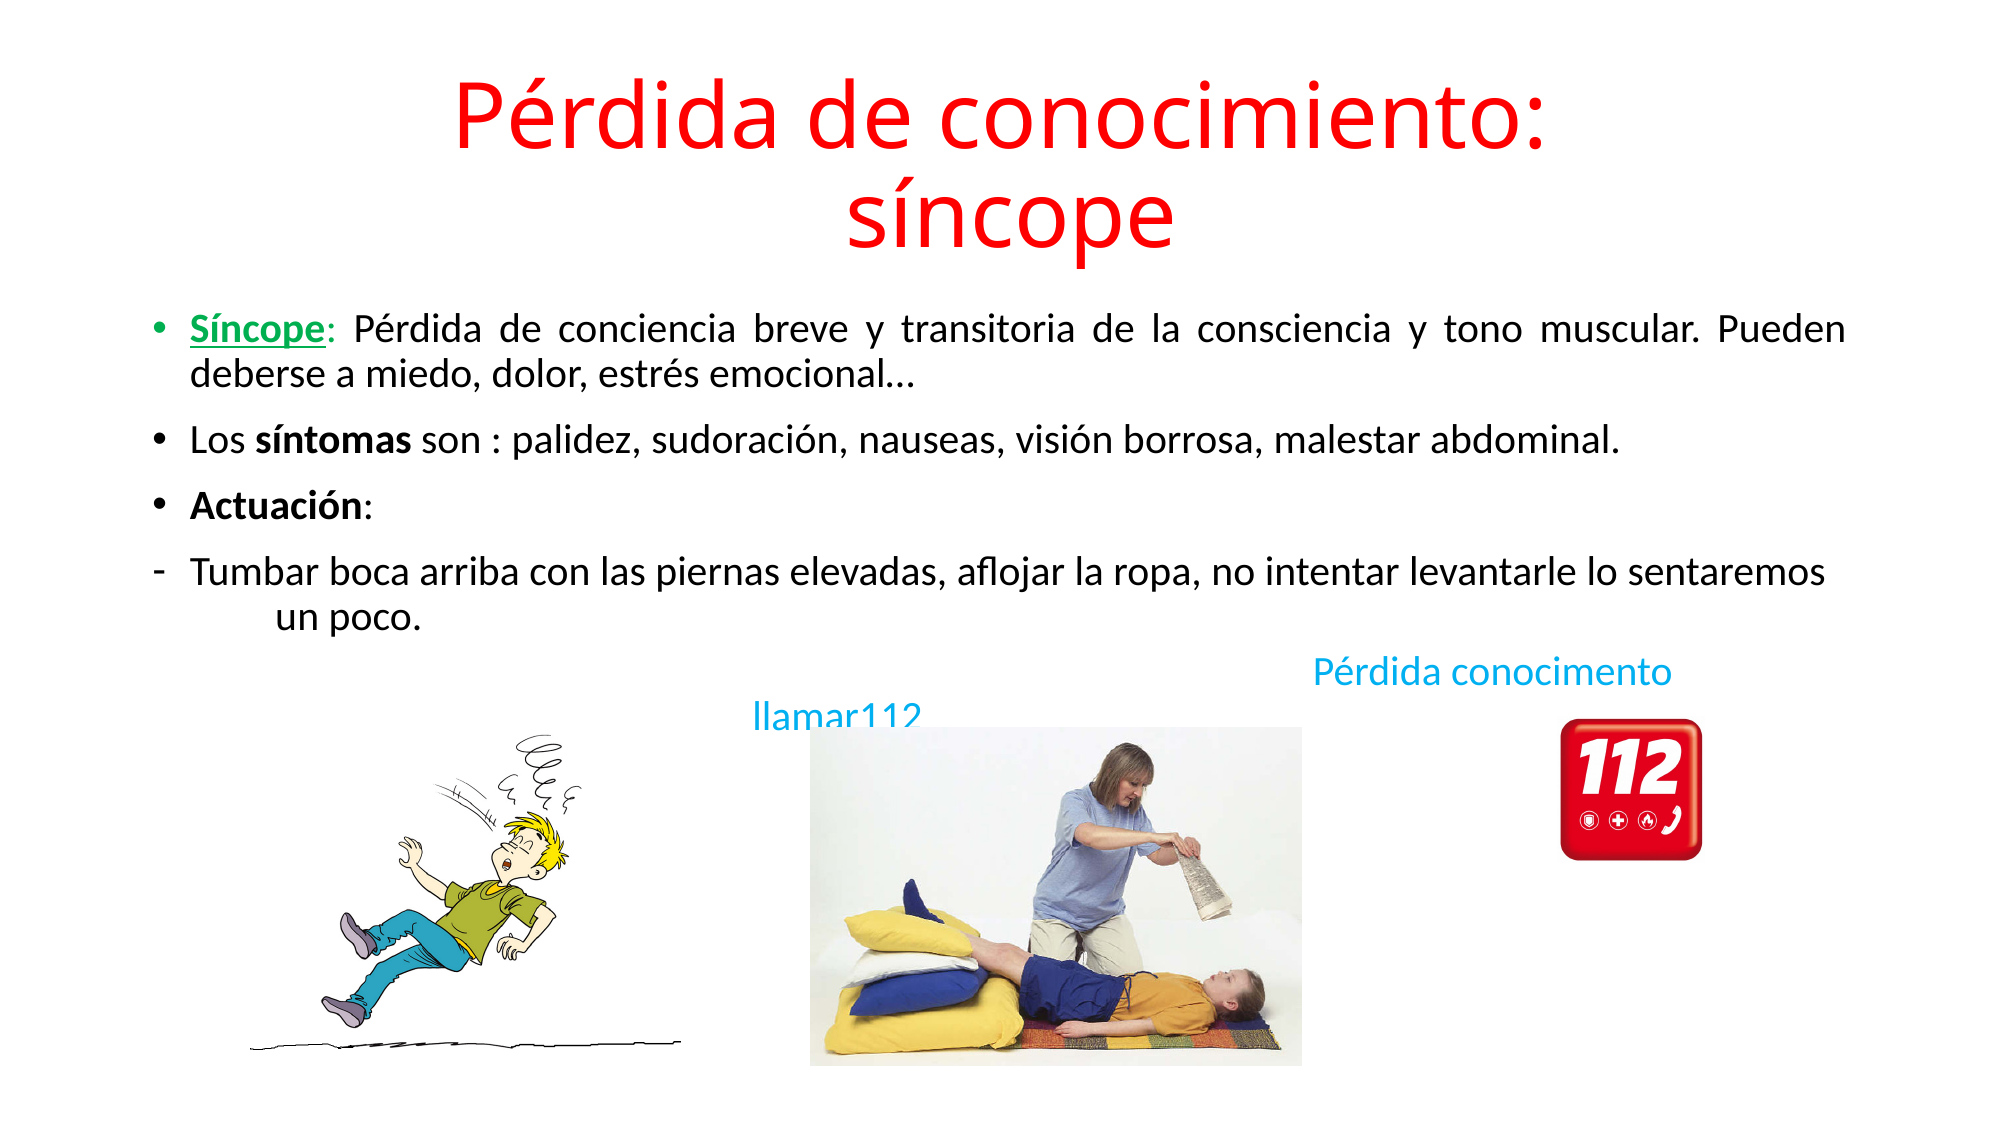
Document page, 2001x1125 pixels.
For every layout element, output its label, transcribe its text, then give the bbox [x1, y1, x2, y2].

picture [250, 733, 681, 1050]
list Síncope: Pérdida de conciencia breve y transitoria de la consciencia y tono muscular. Pueden deberse a miedo, dolor, estrés emocional… Los síntomas son : palidez, sudoración, nauseas, visión borrosa, malestar abdominal. Actuación: Tumbar boca arriba con las piernas elevadas, aflojar la ropa, no intentar levantarle lo sentaremos un poco. Pérdida conocimento llamar112 [137, 299, 1863, 1014]
picture [1557, 716, 1705, 863]
picture [810, 726, 1302, 1066]
title Pérdida de conocimiento: síncope [137, 59, 1863, 278]
